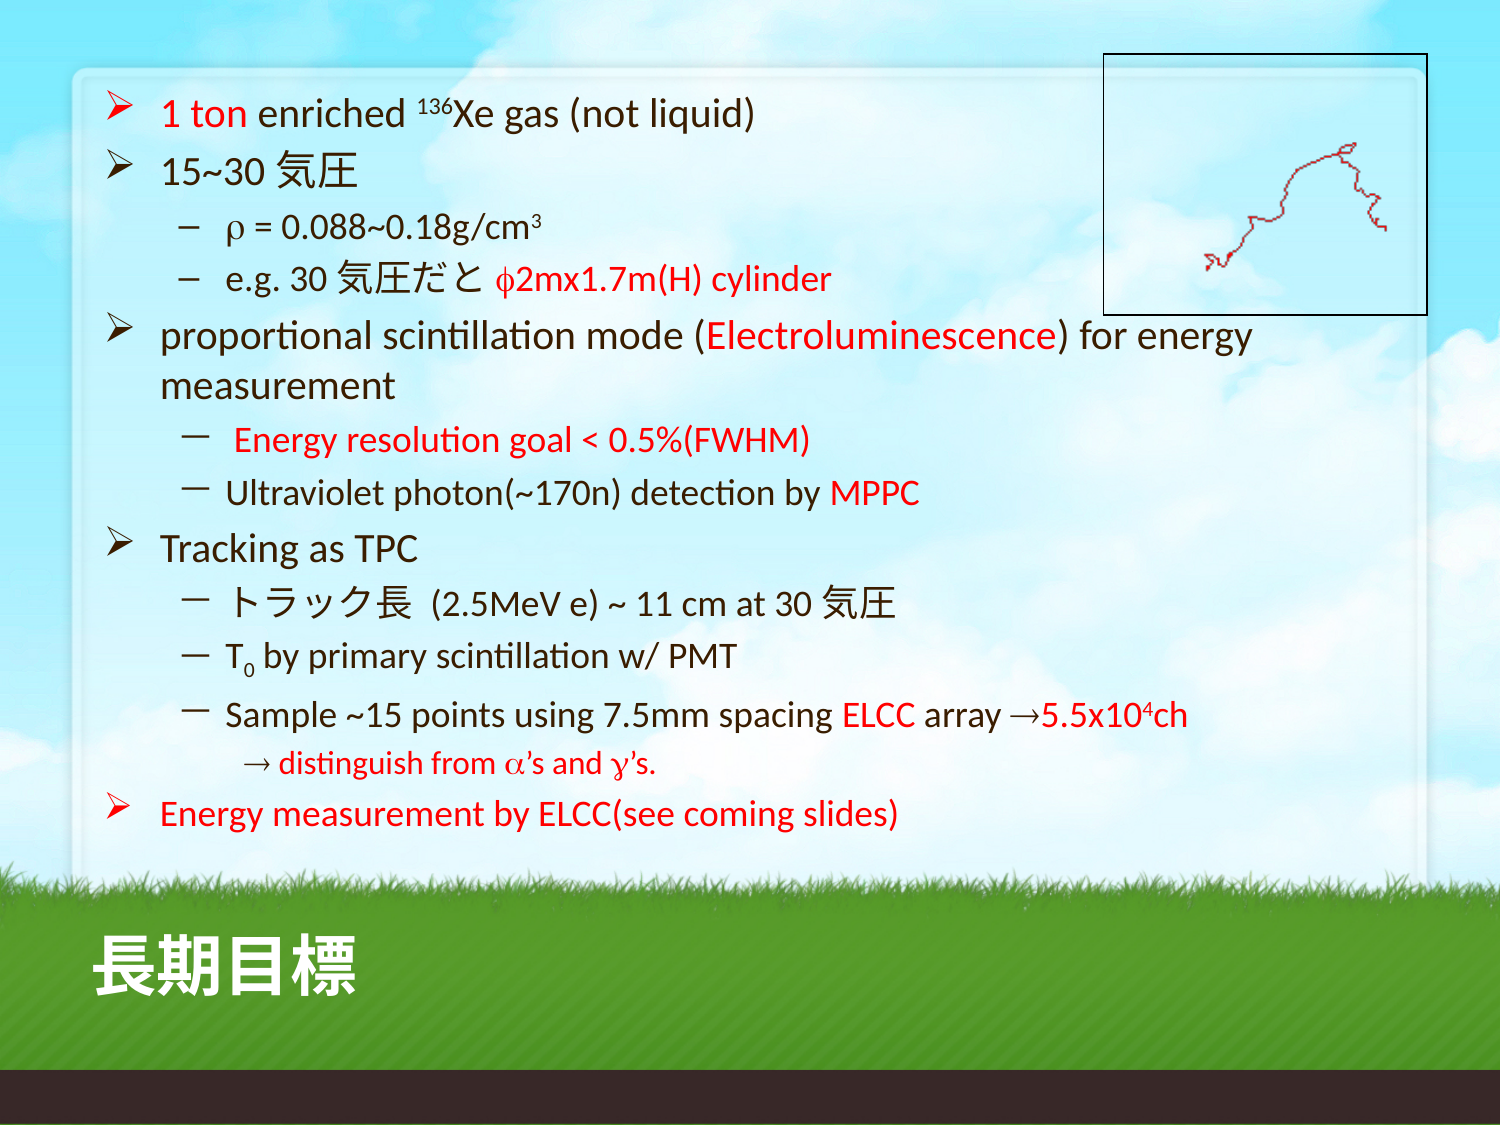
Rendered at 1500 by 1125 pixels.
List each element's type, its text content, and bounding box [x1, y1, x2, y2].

picture [0, 0, 1500, 1125]
list 1 ton enriched 136Xe gas (not liquid) 15~30気圧 r = 0.088~0.18g/cm3 e.g. 30気圧だとf2mx1.7m(H) cylinder proportional scintillation mode (Electroluminescence) for energy measurement Energy resolution goal < 0.5%(FWHM) Ultraviolet photon(~170n) detection by MPPC Tracking as TPC トラック長 (2.5MeV e) ~ 11 cm at 30気圧 T0 by primary scintillation w/ PMT Sample ~15 points using 7.5mm spacing ELCC array 5.5x104ch  distinguish from a’s and g’s. Energy measurement by ELCC(see coming slides) [88, 77, 1389, 858]
title 長期目標 [74, 916, 1426, 1012]
